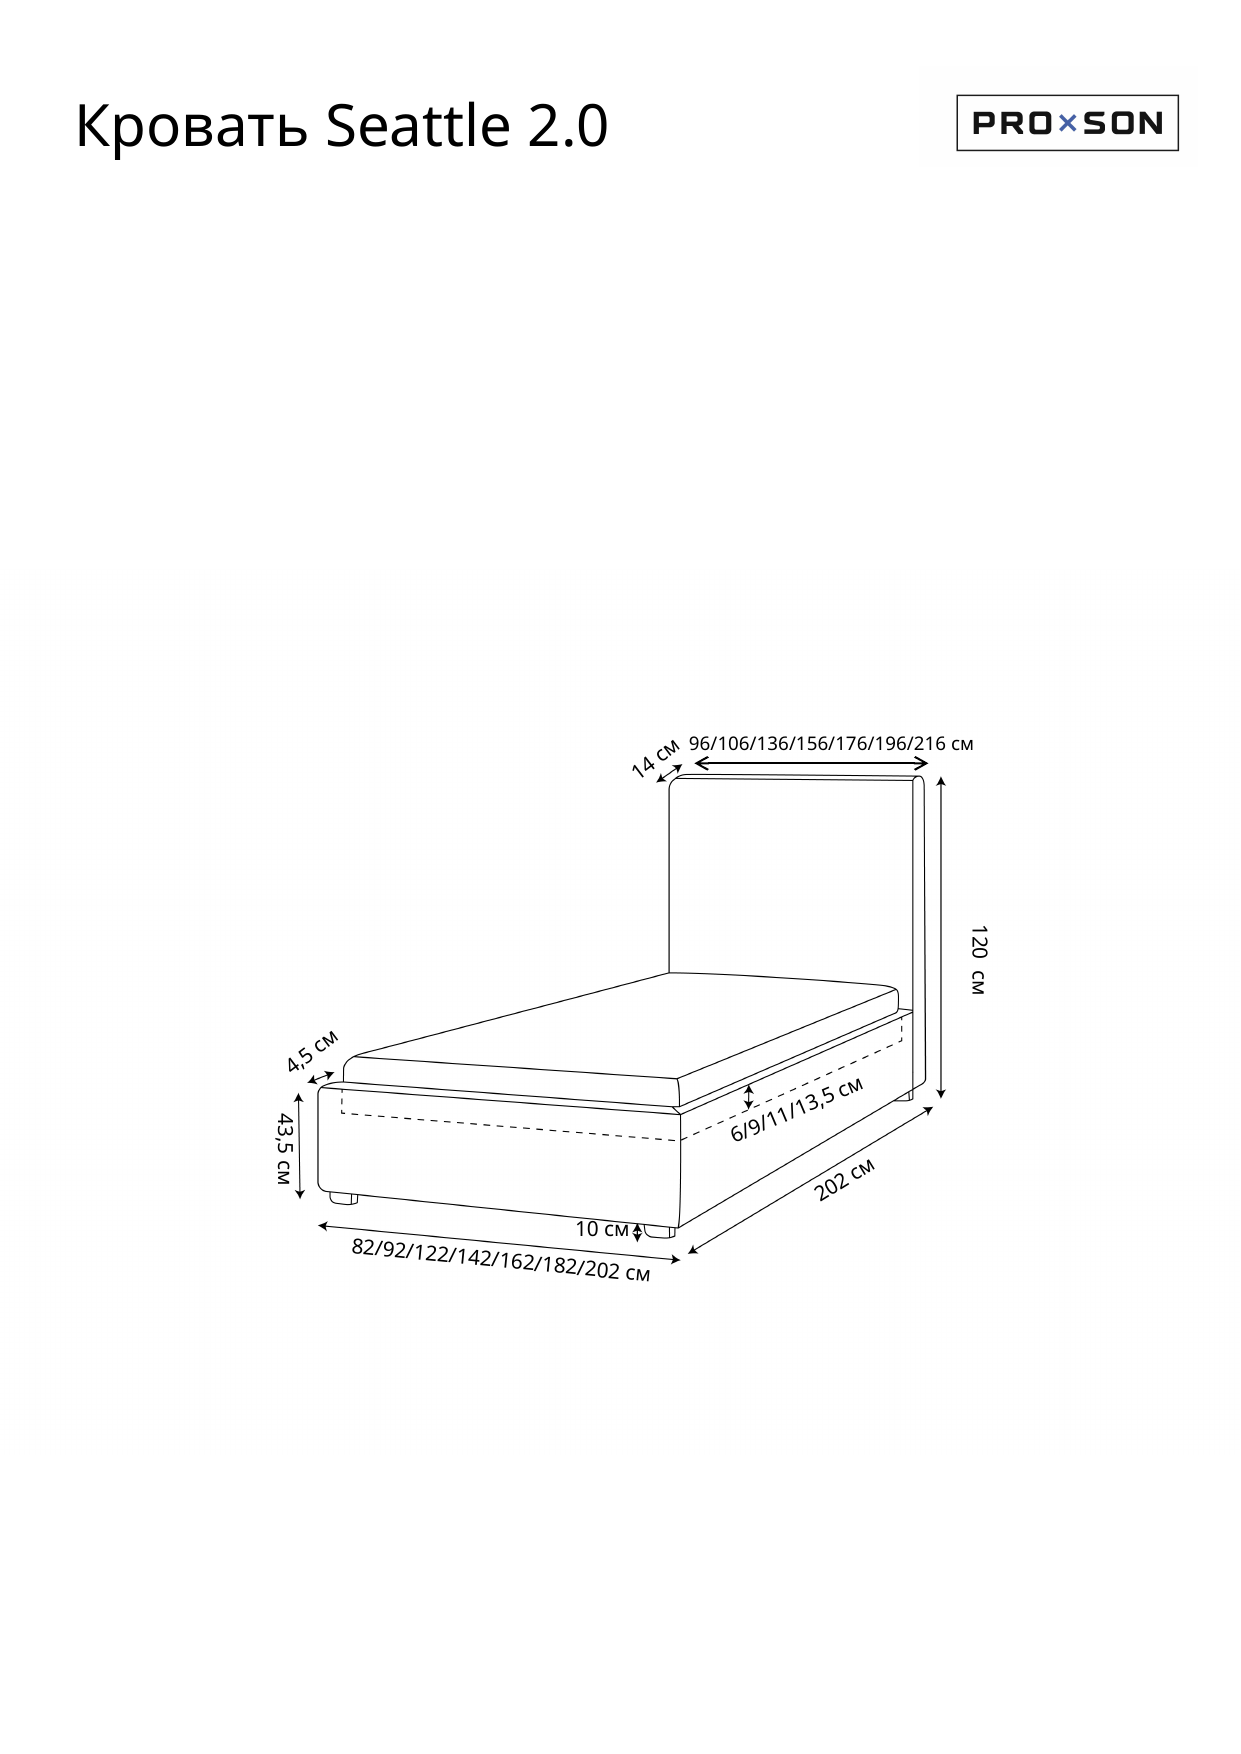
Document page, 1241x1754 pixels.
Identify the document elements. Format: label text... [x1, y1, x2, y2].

picture [0, 569, 1240, 1455]
picture [918, 66, 1198, 167]
text_box Кровать Seattle 2.0 [60, 80, 890, 236]
